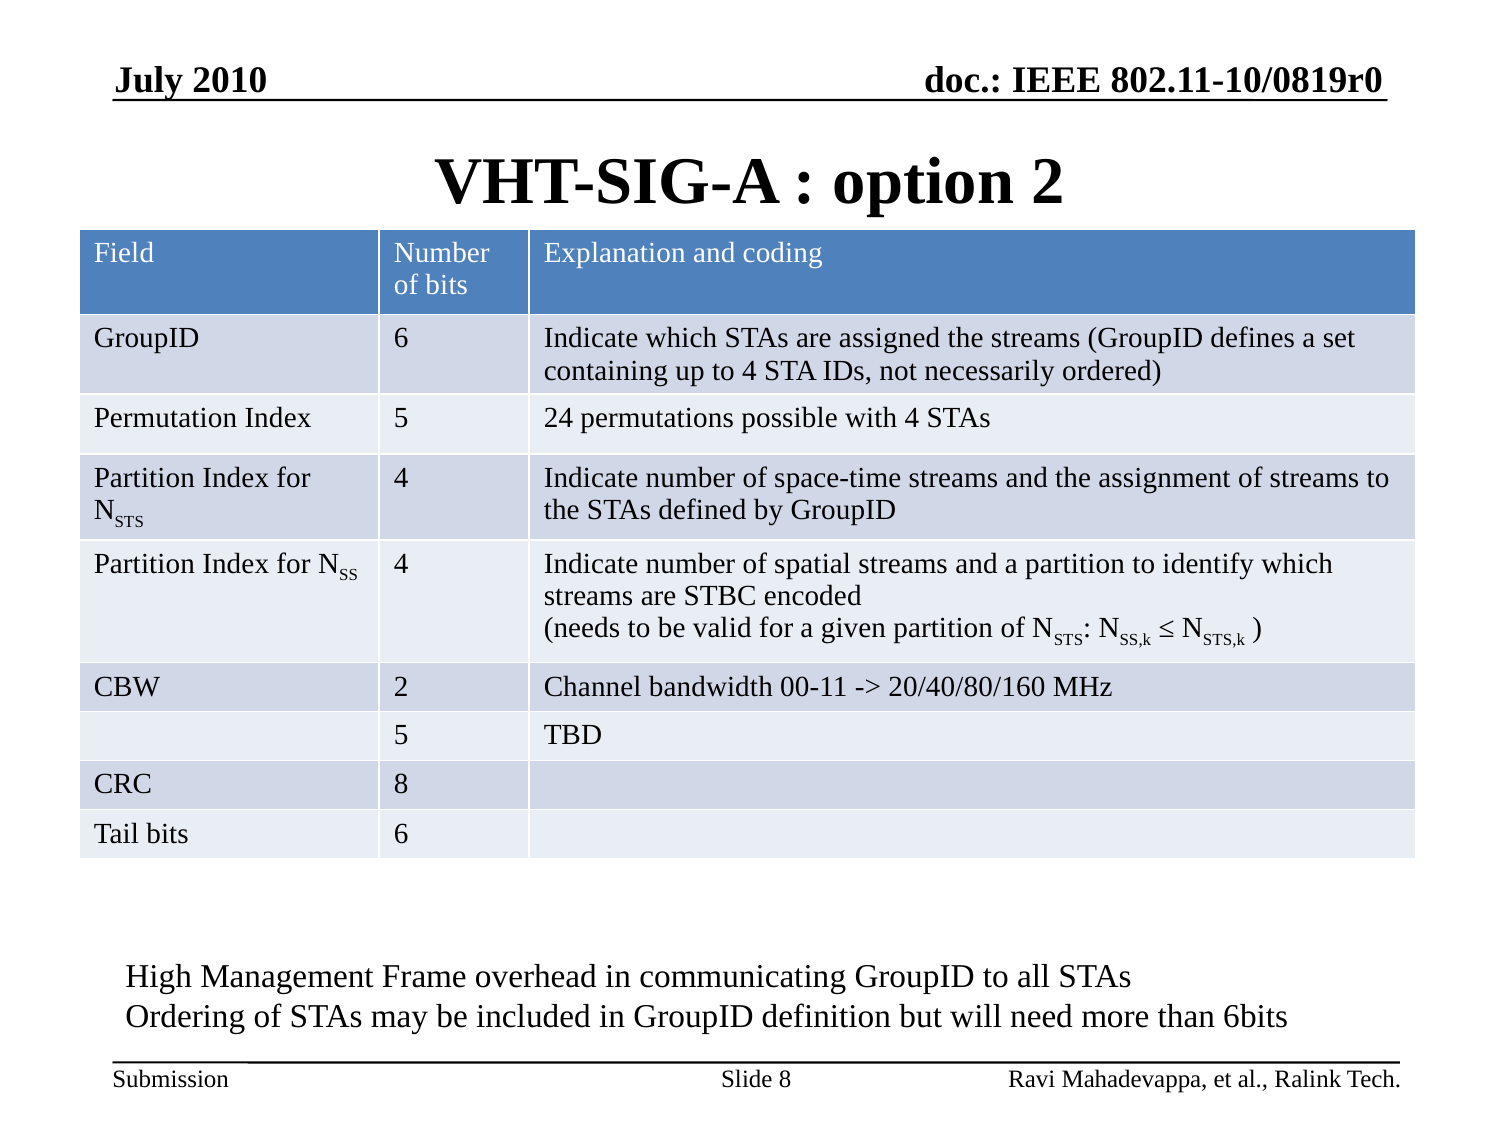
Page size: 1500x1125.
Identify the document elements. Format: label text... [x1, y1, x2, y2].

table_cell Channel bandwidth 00-11 -> 20/40/80/160 MHz [530, 663, 1415, 711]
table_cell 6 [380, 810, 528, 858]
table_cell CBW [80, 663, 378, 711]
table_cell 8 [380, 761, 528, 809]
table_cell [530, 810, 1415, 858]
table_cell 4 [380, 455, 528, 539]
title VHT-SIG-A : option 2 [112, 112, 1388, 228]
table_cell 5 [380, 395, 528, 453]
table_cell 4 [380, 541, 528, 662]
table_header Number of bits [380, 230, 528, 314]
table_cell [530, 761, 1415, 809]
table_cell CRC [80, 761, 378, 809]
table_cell Indicate number of spatial streams and a partition to identify which streams are STBC encoded (needs to be valid for a given partition of NSTS: NSS,k ≤ NSTS,k ) [530, 541, 1415, 662]
table_cell [80, 712, 378, 760]
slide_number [114, 54, 416, 101]
table_cell 24 permutations possible with 4 STAs [530, 395, 1415, 453]
table_cell Permutation Index [80, 395, 378, 453]
table_cell 2 [380, 663, 528, 711]
table_cell Partition Index for NSTS [80, 455, 378, 539]
table_cell Partition Index for NSS [80, 541, 378, 662]
table_cell Indicate which STAs are assigned the streams (GroupID defines a set containing up to 4 STA IDs, not necessarily ordered) [530, 315, 1415, 393]
slide_number Slide 8 [712, 1061, 800, 1093]
table_cell 5 [380, 712, 528, 760]
table_cell Indicate number of space-time streams and the assignment of streams to the STAs defined by GroupID [530, 455, 1415, 539]
table_cell GroupID [80, 315, 378, 393]
table_cell 6 [380, 315, 528, 393]
table_cell TBD [530, 712, 1415, 760]
footer Ravi Mahadevappa, et al., Ralink Tech. [1001, 1061, 1402, 1093]
text_box High Management Frame overhead in communicating GroupID to all STAs Ordering of STAs may be included in GroupID definition but will need more than 6bits [110, 946, 1325, 1042]
table_header Explanation and coding [530, 230, 1415, 314]
table_header Field [80, 230, 378, 314]
table_cell Tail bits [80, 810, 378, 858]
